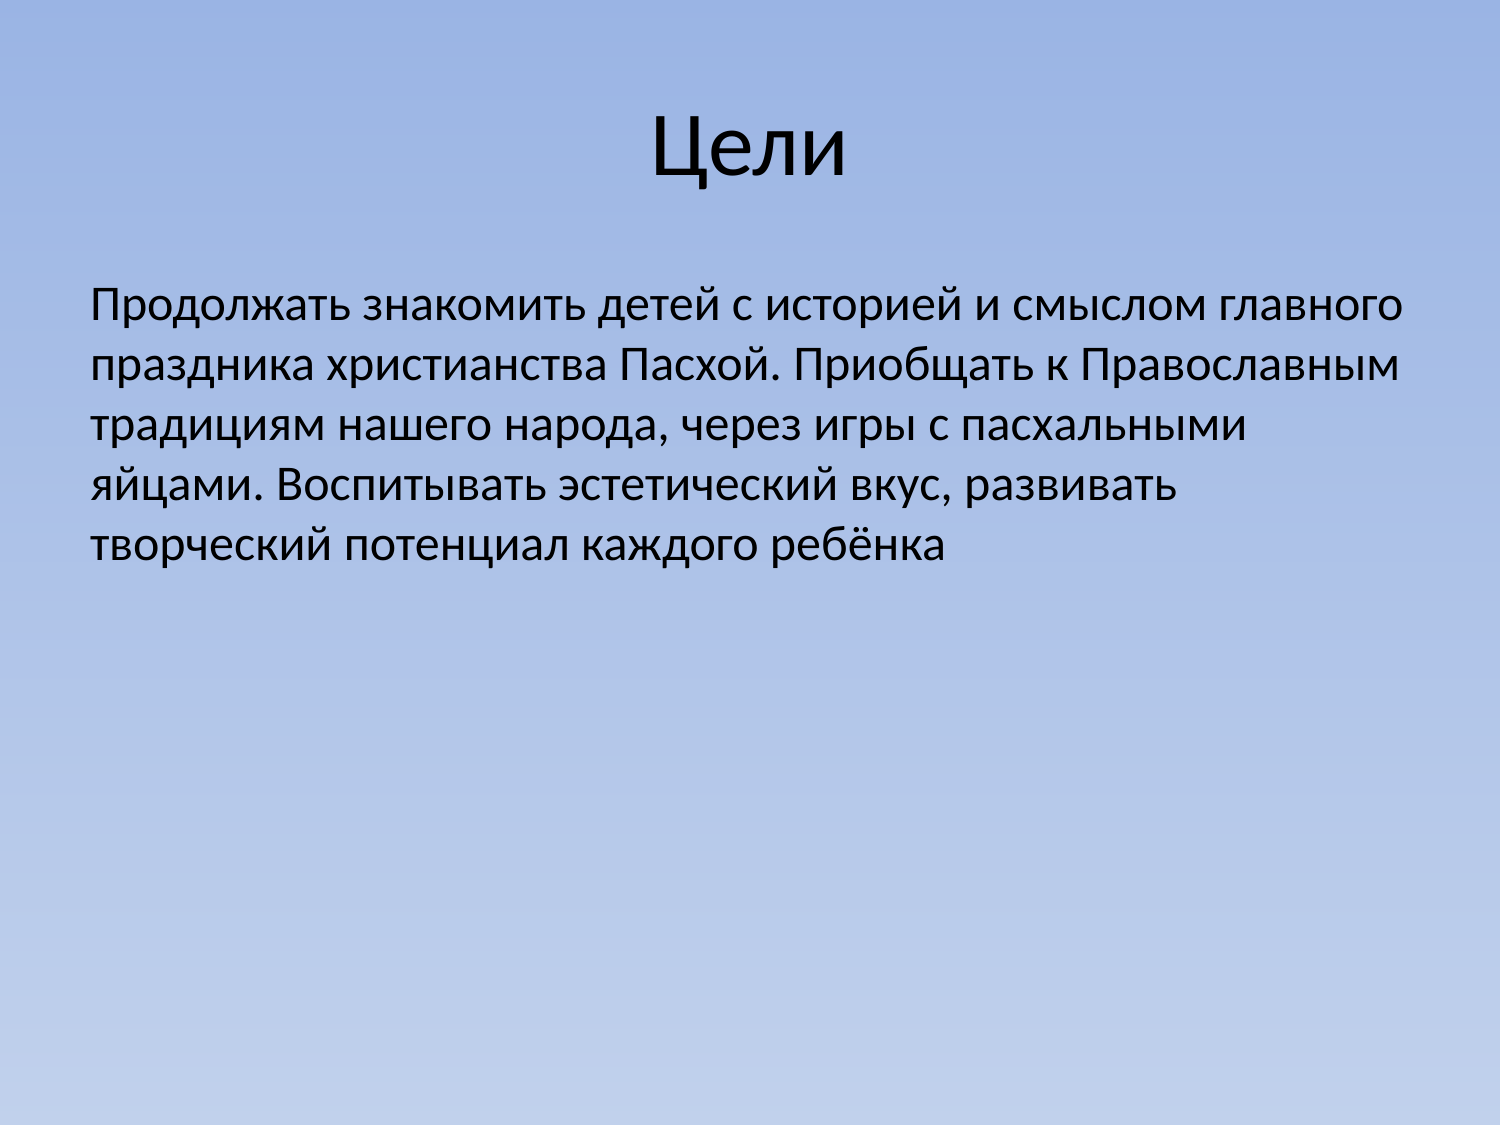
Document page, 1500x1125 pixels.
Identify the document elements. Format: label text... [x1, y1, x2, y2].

list Продолжать знакомить детей с историей и смыслом главного праздника христианства Пасхой. Приобщать к Православным традициям нашего народа, через игры с пасхальными яйцами. Воспитывать эстетический вкус, развивать творческий потенциал каждого ребёнка [75, 262, 1425, 1005]
title Цели [75, 45, 1425, 233]
